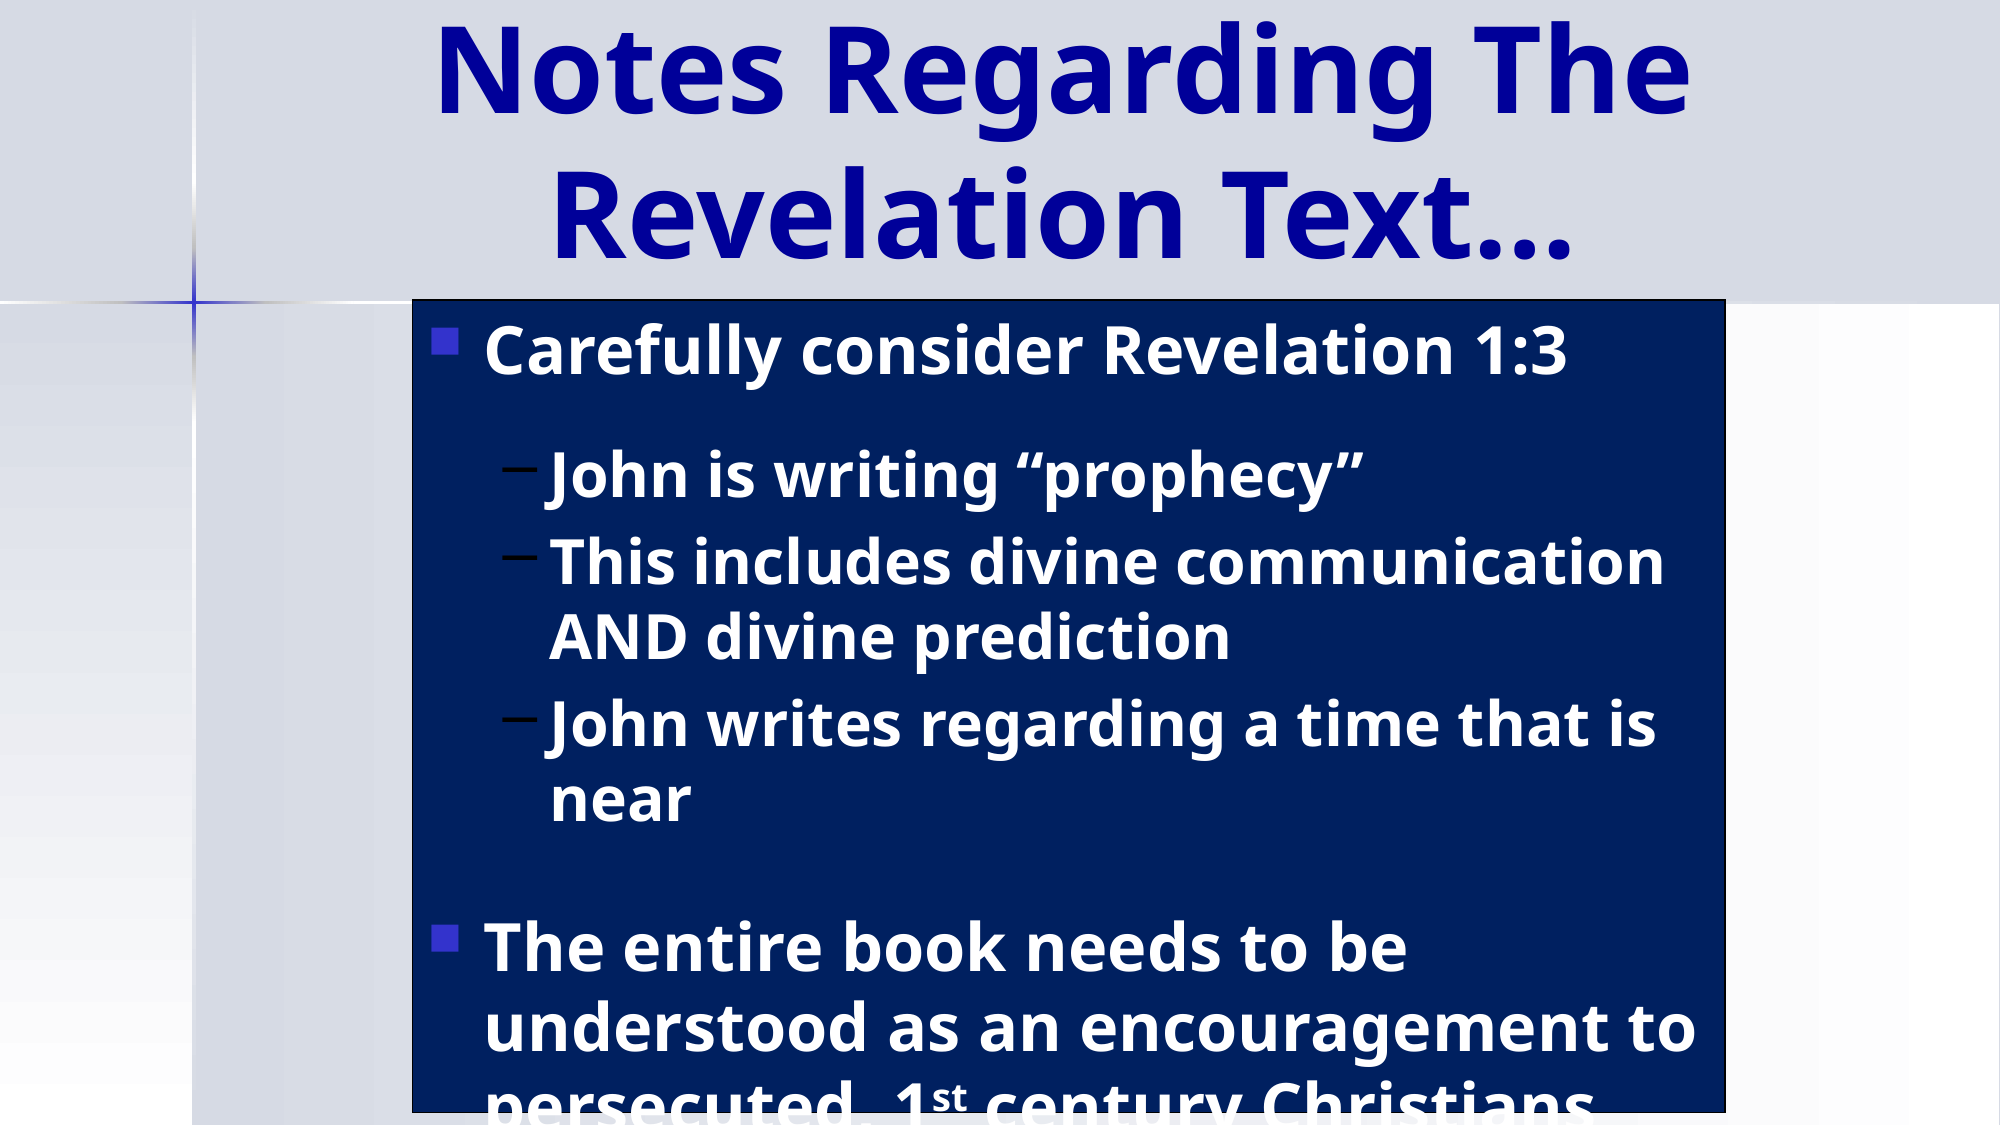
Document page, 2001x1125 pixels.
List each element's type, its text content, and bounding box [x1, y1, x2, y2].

list Carefully consider Revelation 1:3 John is writing “prophecy” This includes divine communication AND divine prediction John writes regarding a time that is near The entire book needs to be understood as an encouragement to persecuted, 1st century Christians [412, 299, 1726, 1113]
title Notes Regarding The Revelation Text… [374, 0, 1751, 276]
